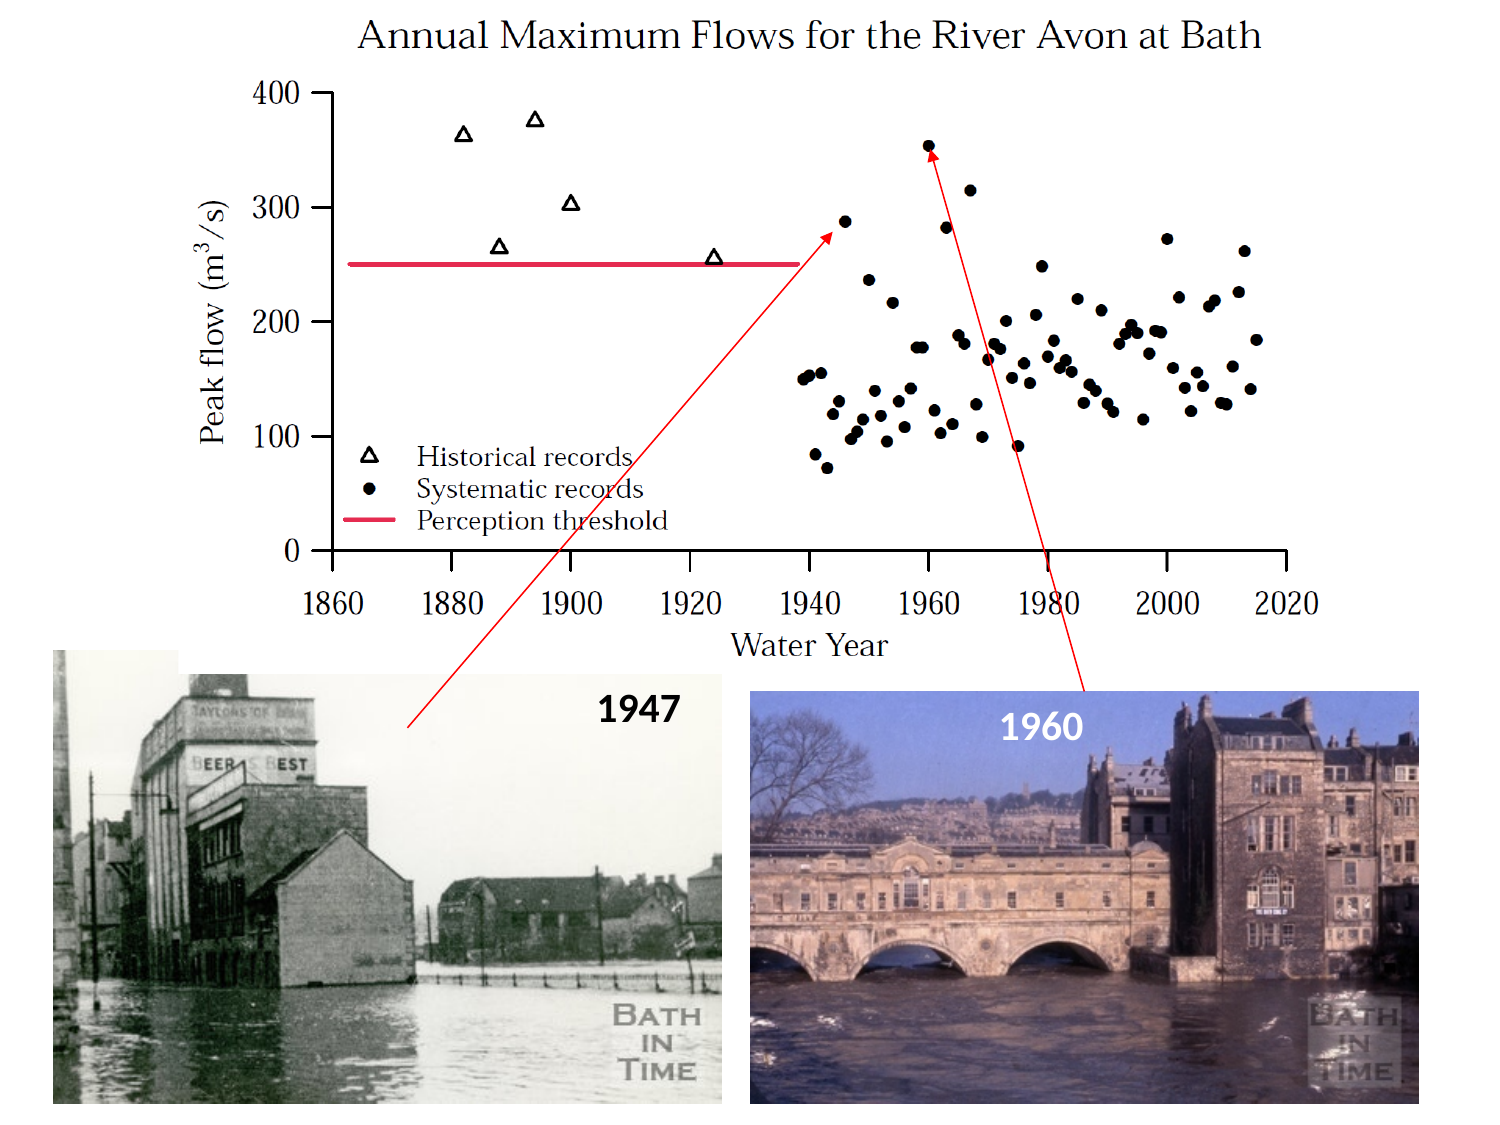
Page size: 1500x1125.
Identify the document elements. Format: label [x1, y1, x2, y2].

text_box [929, 148, 1085, 692]
picture [749, 691, 1419, 1105]
picture [52, 0, 1322, 1105]
text_box [407, 231, 833, 729]
